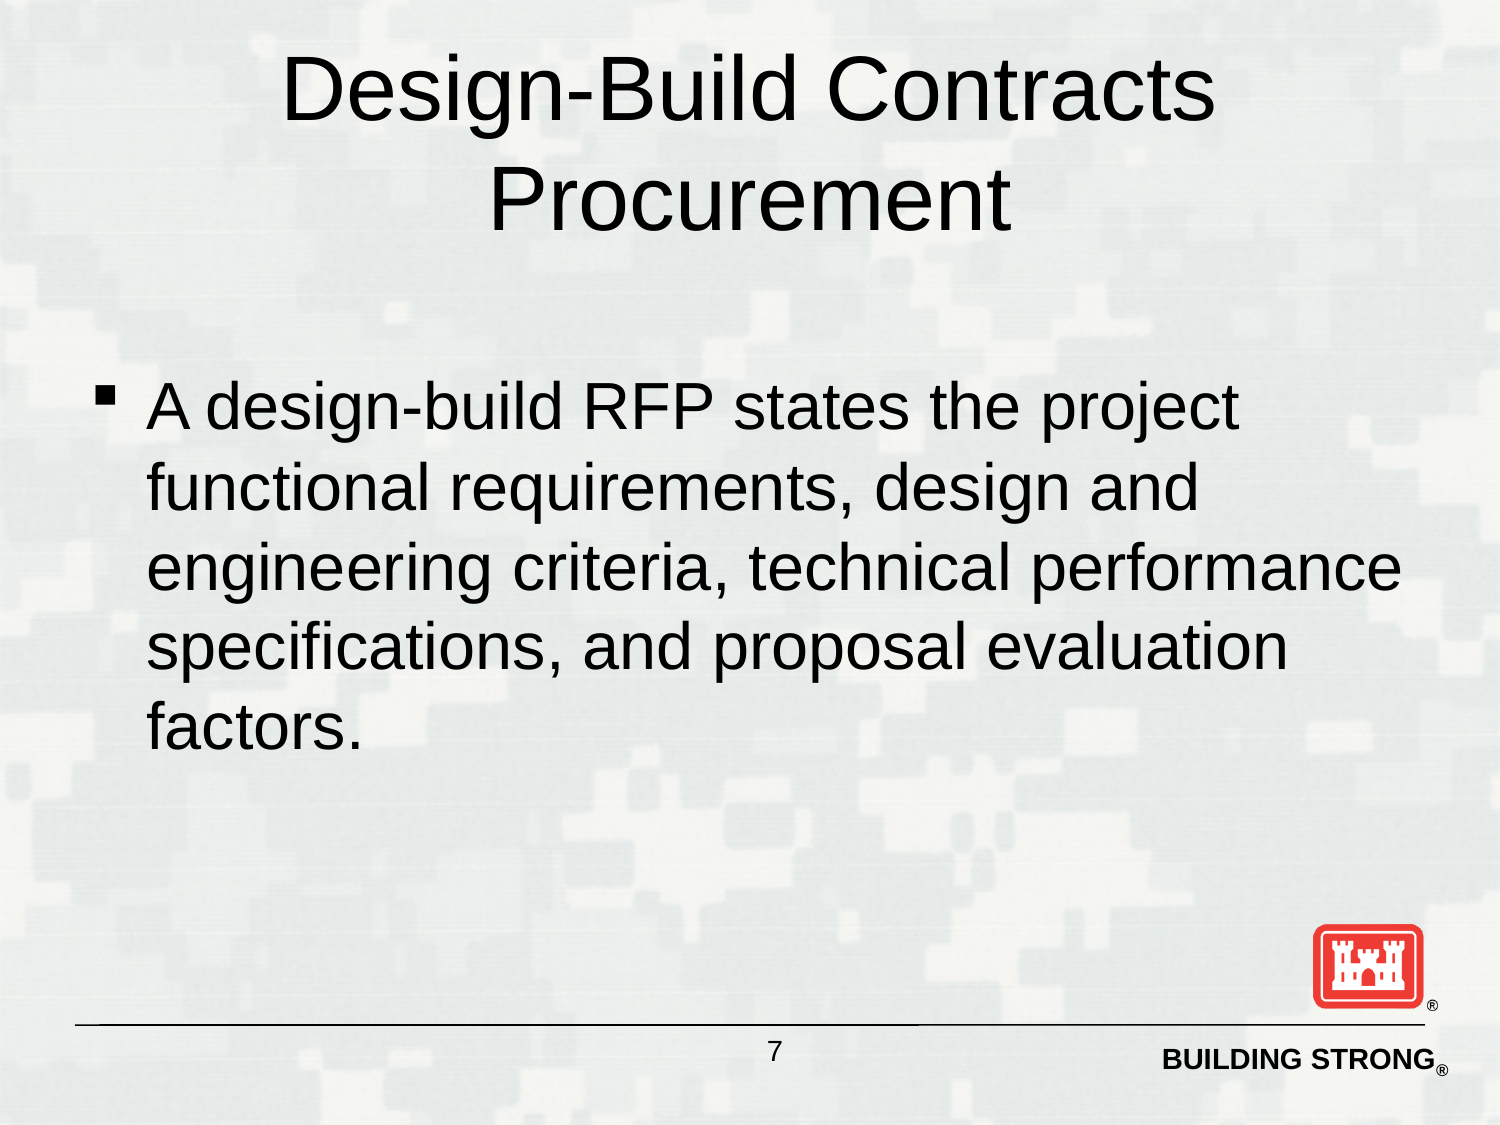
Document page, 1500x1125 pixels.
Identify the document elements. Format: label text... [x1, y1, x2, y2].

list A design-build RFP states the project functional requirements, design and engineering criteria, technical performance specifications, and proposal evaluation factors. [74, 262, 1426, 901]
slide_number 7 [599, 1024, 951, 1103]
picture [0, 0, 1500, 1125]
title Design-Build Contracts Procurement [74, 44, 1426, 233]
